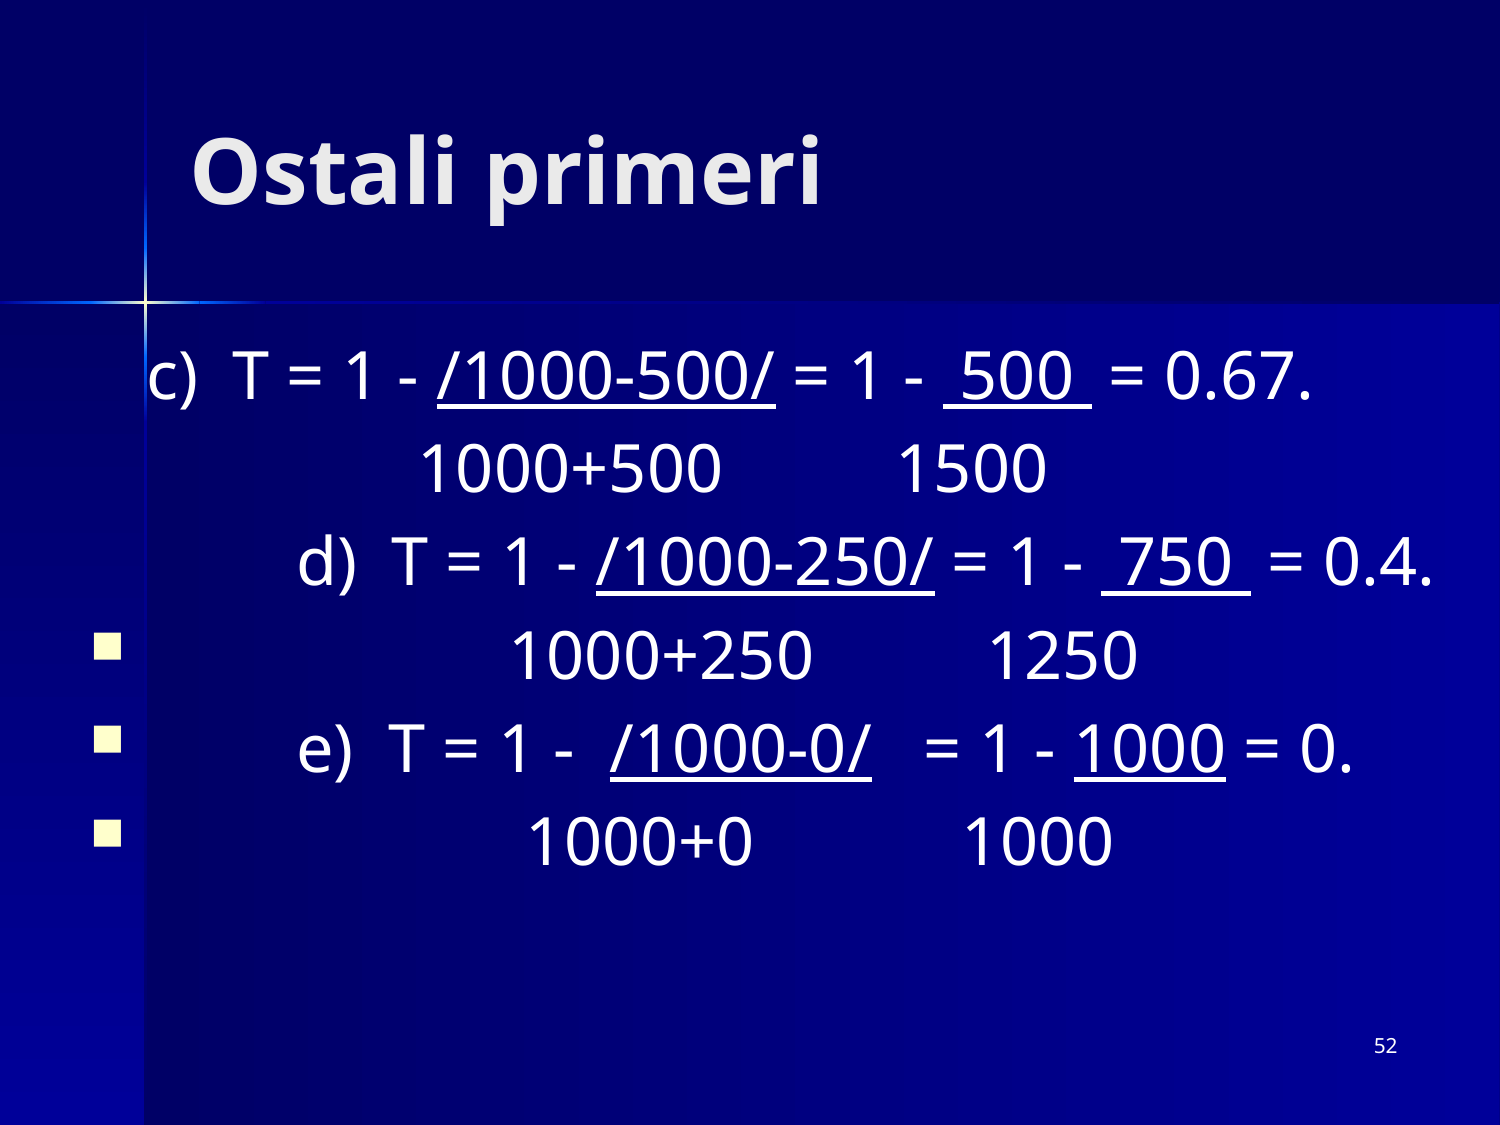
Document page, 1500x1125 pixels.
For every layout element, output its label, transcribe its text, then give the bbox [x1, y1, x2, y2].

title Ostali primeri [174, 49, 1413, 286]
list c) T = 1 - /1000-500/ = 1 - 500 = 0.67. 1000+500 1500 d) T = 1 - /1000-250/ = 1 - 750 = 0.4. 1000+250 1250 e) T = 1 - /1000-0/ = 1 - 1000 = 0. 1000+0 1000 [74, 324, 1500, 1001]
slide_number 52 [1099, 1024, 1413, 1101]
